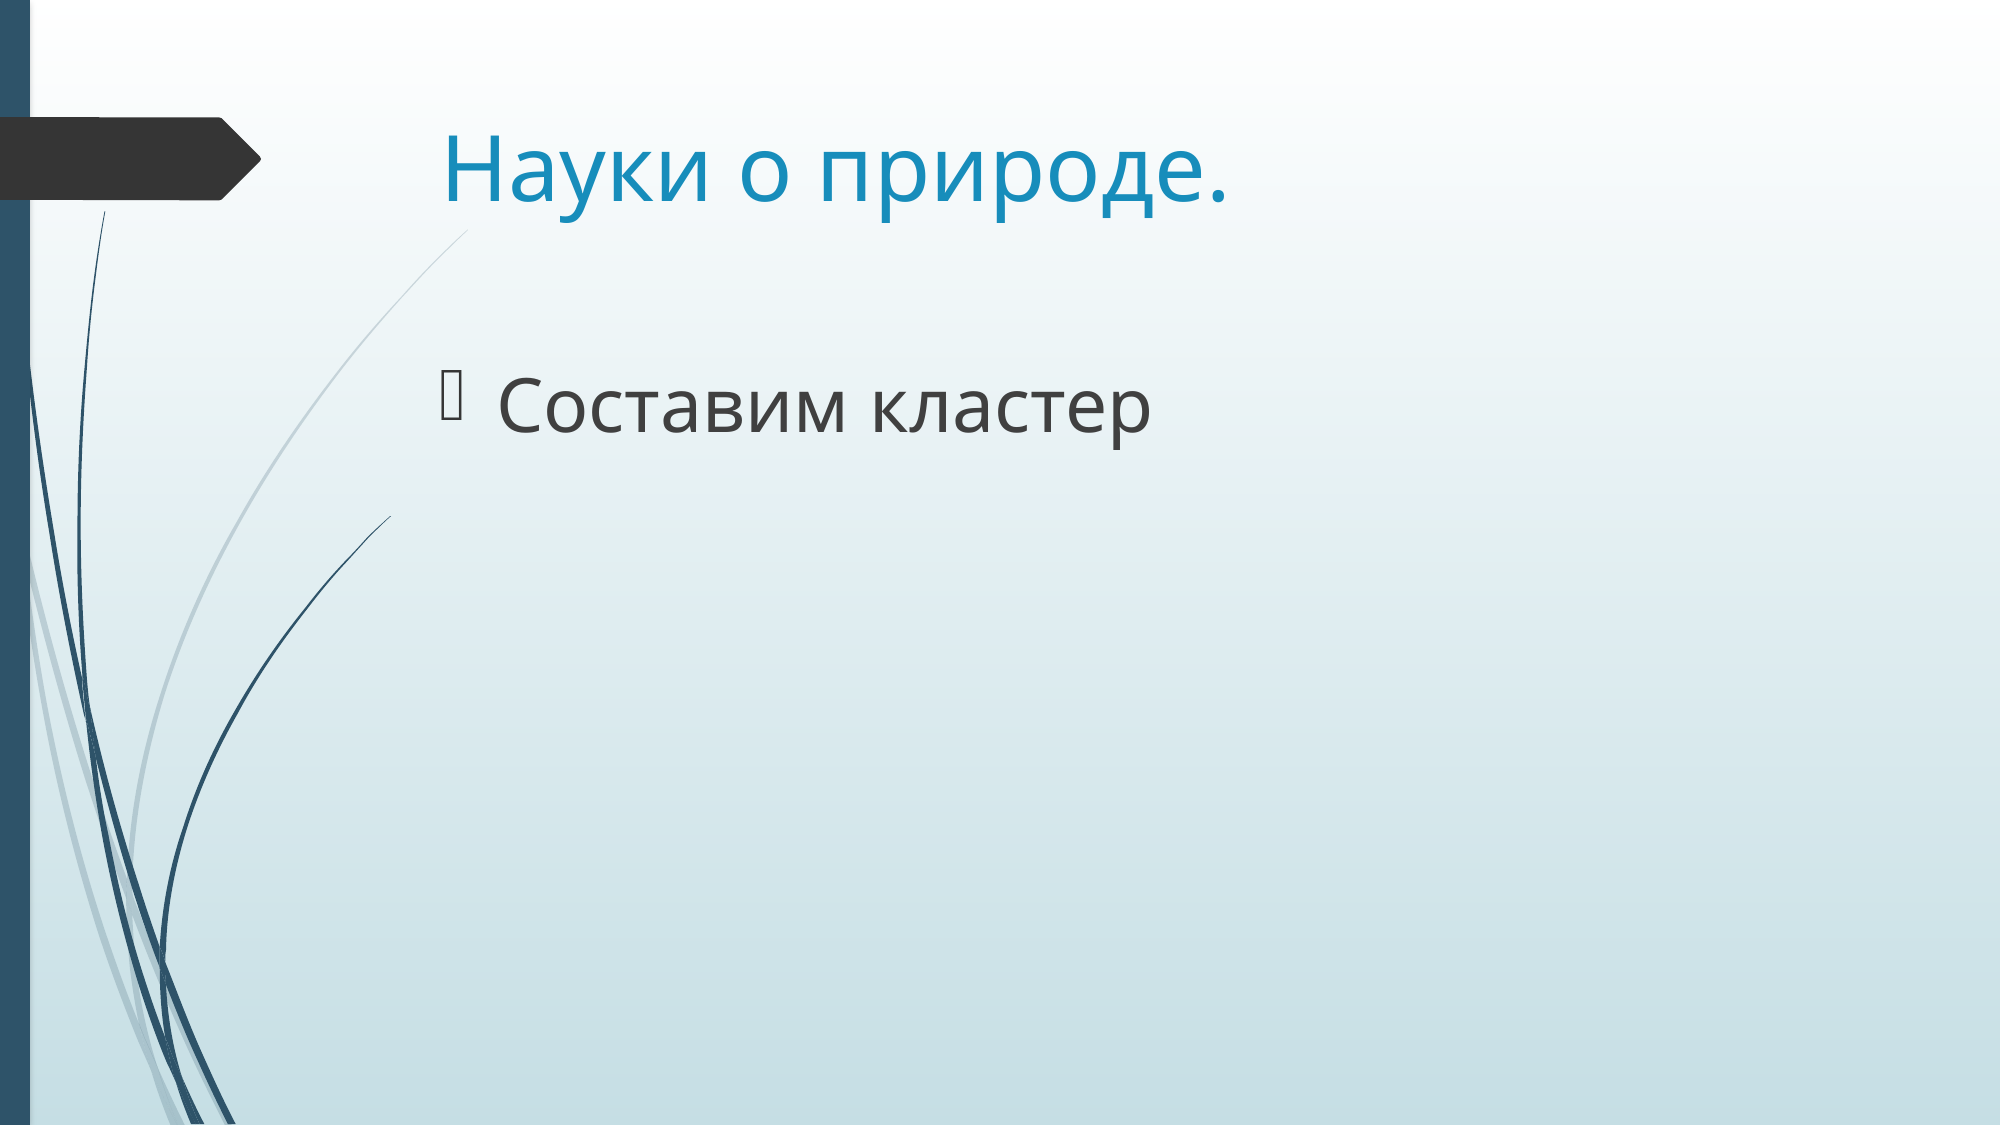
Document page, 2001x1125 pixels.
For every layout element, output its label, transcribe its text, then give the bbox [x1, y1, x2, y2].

list Составим кластер [424, 350, 1888, 970]
title Науки о природе. [425, 102, 1888, 313]
